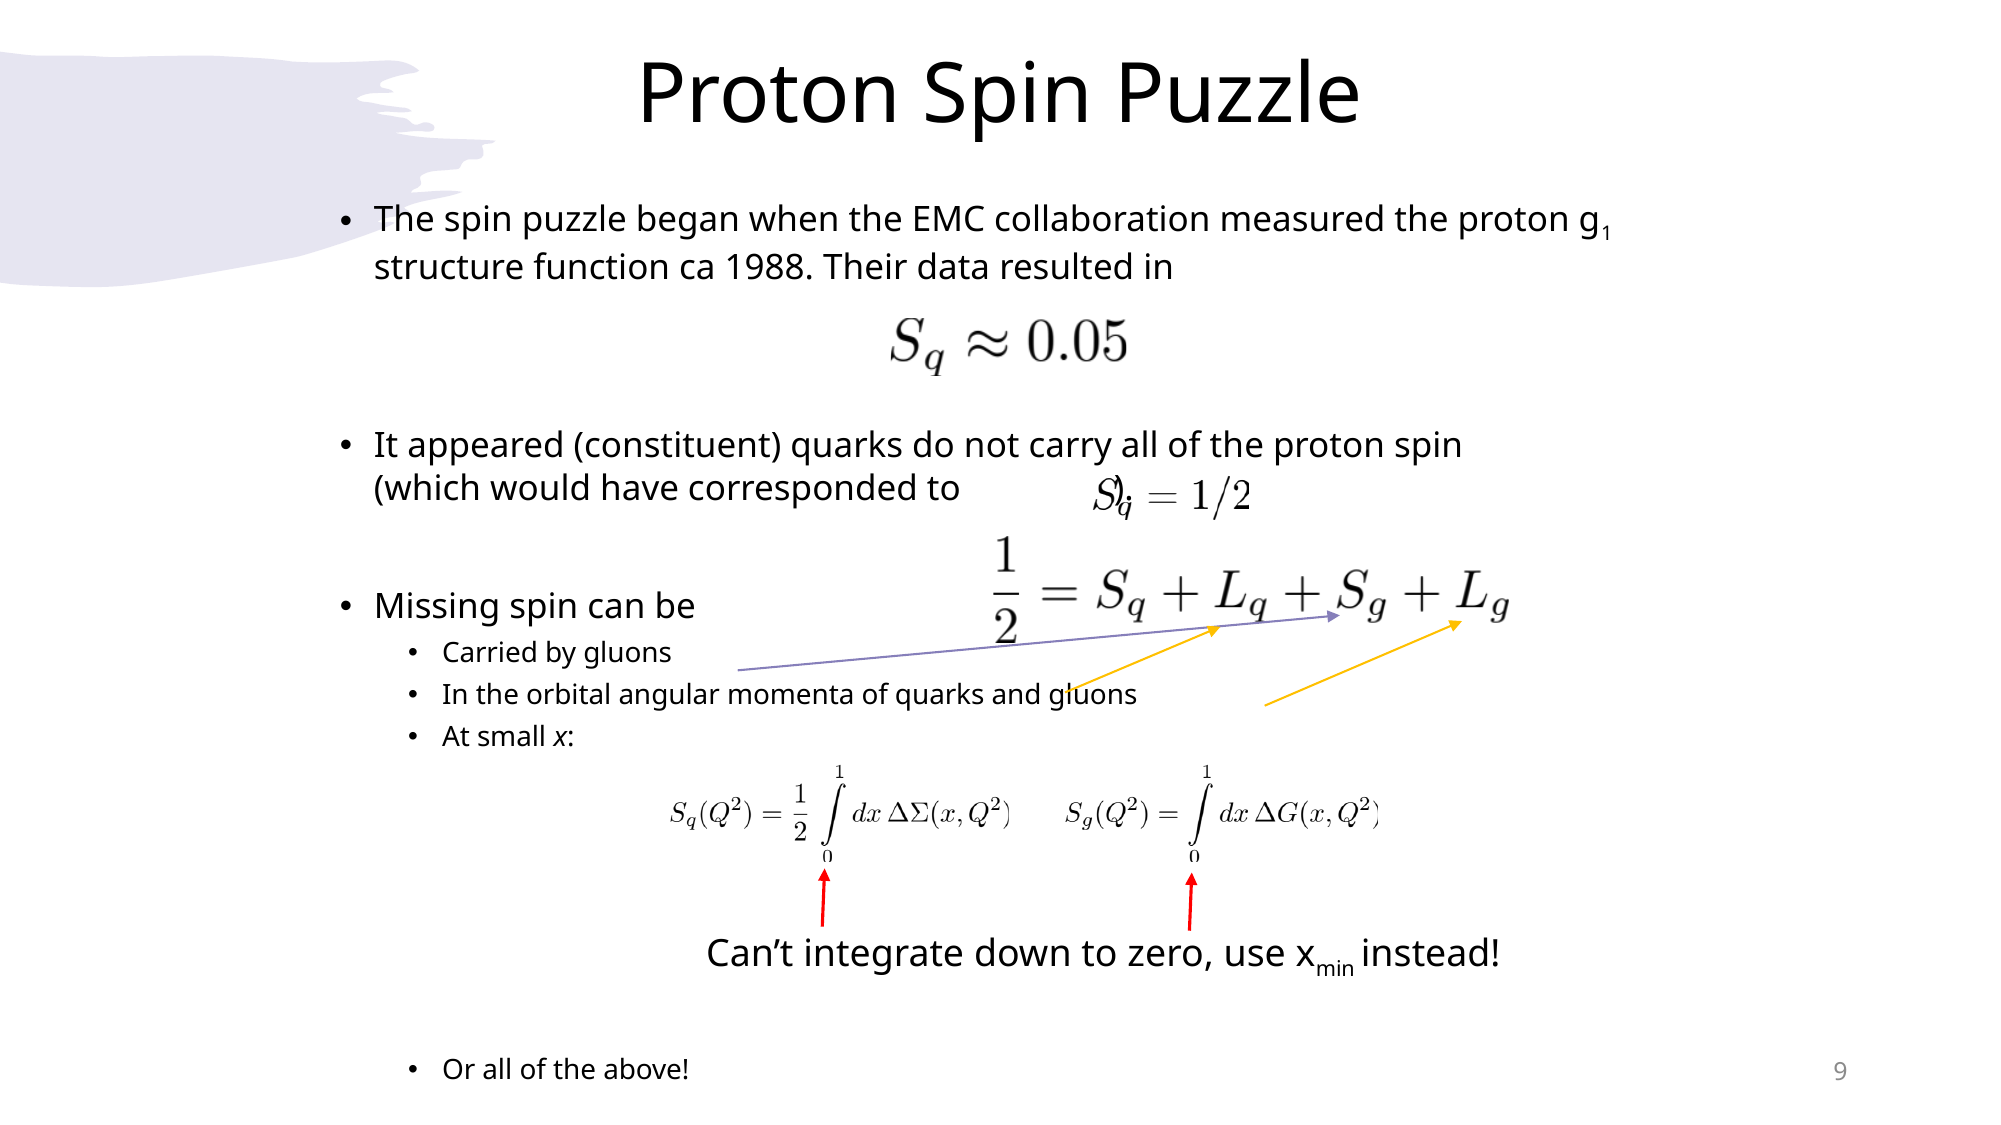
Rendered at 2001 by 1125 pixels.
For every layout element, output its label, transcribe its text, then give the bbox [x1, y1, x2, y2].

text_box Can’t integrate down to zero, use xmin instead! [691, 921, 1516, 988]
picture [1064, 764, 1379, 862]
picture [993, 535, 1509, 643]
picture [890, 317, 1127, 376]
picture [670, 764, 1009, 862]
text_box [737, 615, 1340, 671]
title Proton Spin Puzzle [324, 1, 1675, 189]
picture [1092, 475, 1249, 520]
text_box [1264, 620, 1462, 706]
list The spin puzzle began when the EMC collaboration measured the proton g1 structure function ca 1988. Their data resulted in It appeared (constituent) quarks do not carry all of the proton spin (which would have corresponded to ). Missing spin can be Carried by gluons In the orbital angular momenta of quarks and gluons At small x: Or all of the above! [324, 189, 1675, 1097]
slide_number 9 [1412, 1042, 1863, 1103]
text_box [1064, 626, 1221, 693]
